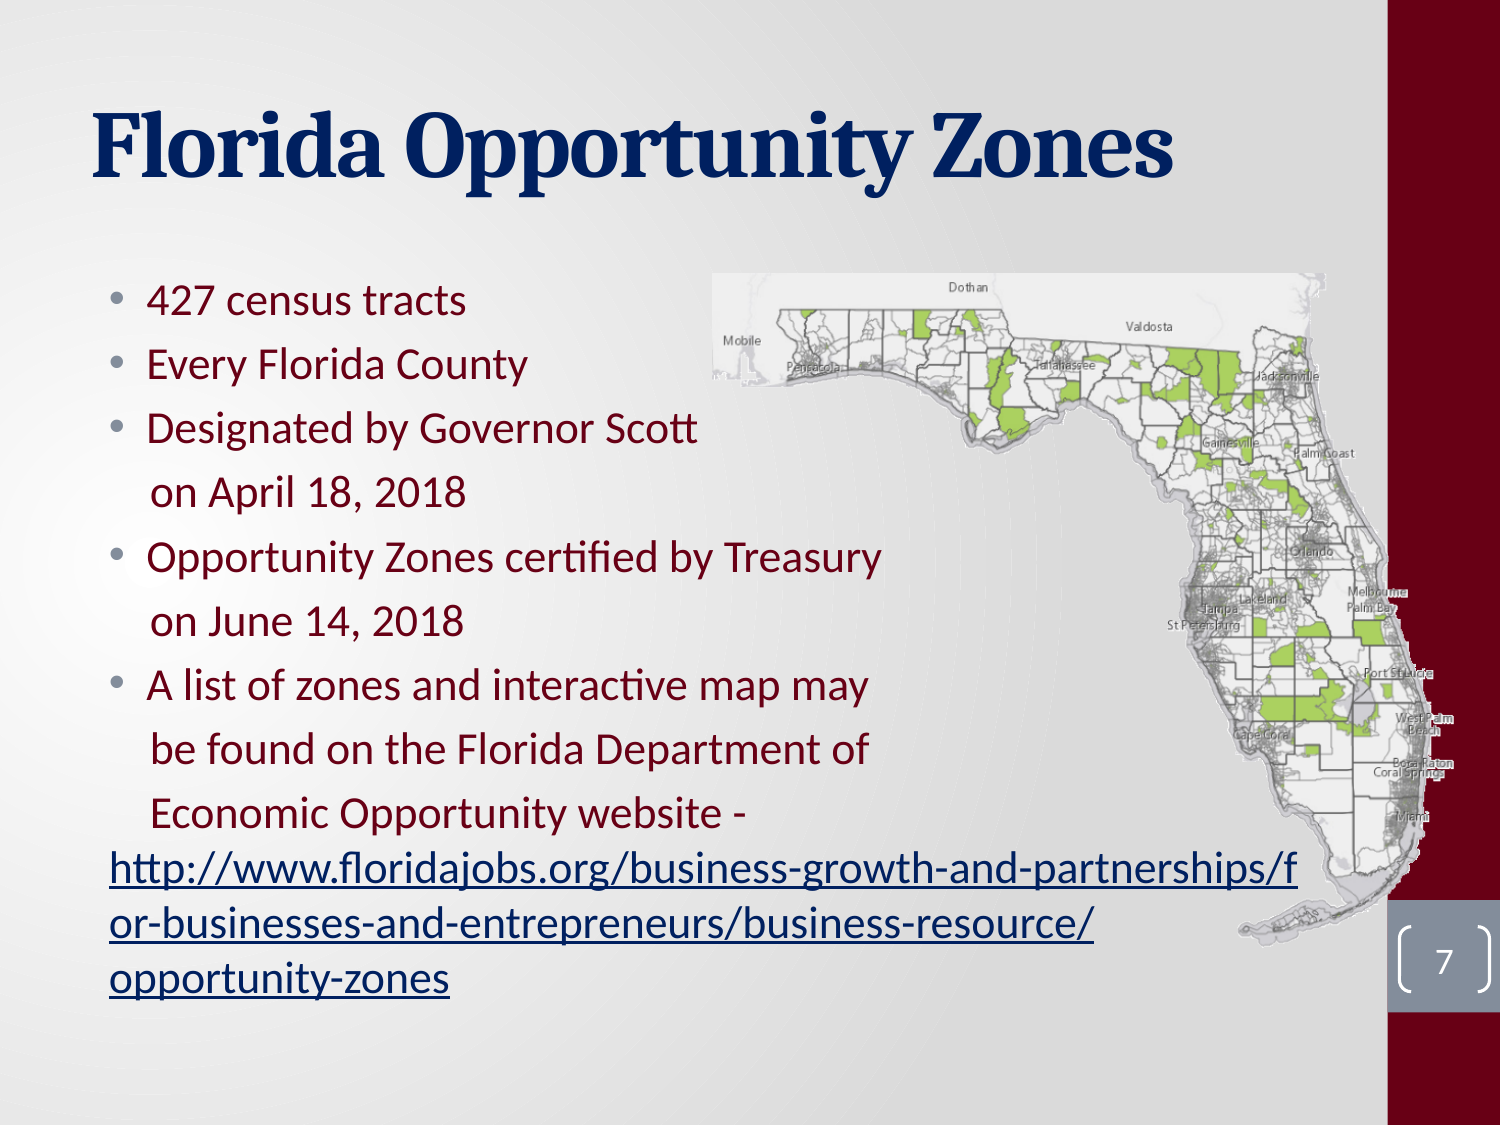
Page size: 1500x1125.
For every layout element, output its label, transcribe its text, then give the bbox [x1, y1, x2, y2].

list 427 census tracts Every Florida County Designated by Governor Scott on April 18, 2018 Opportunity Zones certified by Treasury on June 14, 2018 A list of zones and interactive map may be found on the Florida Department of Economic Opportunity website - http://www.floridajobs.org/business-growth-and-partnerships/for-businesses-and-entrepreneurs/business-resource/opportunity-zones [75, 262, 1325, 1050]
slide_number 7 [1397, 925, 1492, 994]
picture [711, 273, 1467, 962]
title Florida Opportunity Zones [75, 45, 1325, 233]
